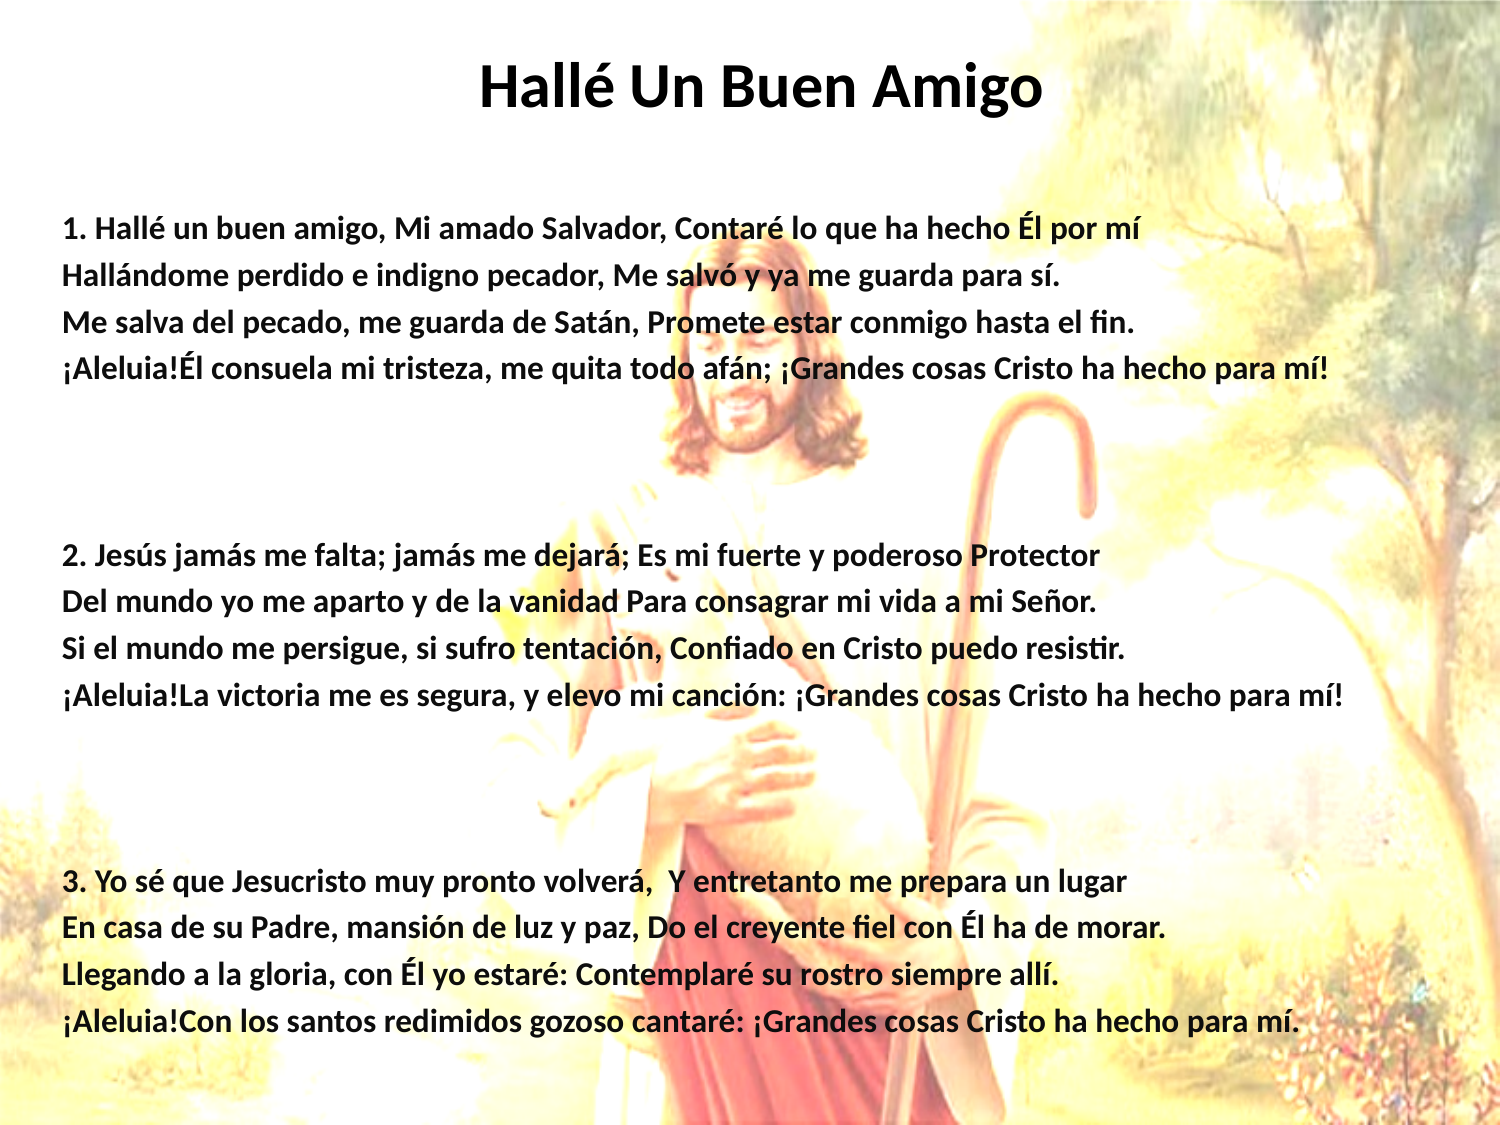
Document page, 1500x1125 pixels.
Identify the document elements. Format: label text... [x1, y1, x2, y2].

title Hallé Un Buen Amigo [363, 35, 1161, 129]
subtitle 1. Hallé un buen amigo, Mi amado Salvador, Contaré lo que ha hecho Él por mí Hallándome perdido e indigno pecador, Me salvó y ya me guarda para sí. Me salva del pecado, me guarda de Satán, Promete estar conmigo hasta el fin. ¡Aleluia!Él consuela mi tristeza, me quita todo afán; ¡Grandes cosas Cristo ha hecho para mí! 2. Jesús jamás me falta; jamás me dejará; Es mi fuerte y poderoso Protector Del mundo yo me aparto y de la vanidad Para consagrar mi vida a mi Señor. Si el mundo me persigue, si sufro tentación, Confiado en Cristo puedo resistir. ¡Aleluia!La victoria me es segura, y elevo mi canción: ¡Grandes cosas Cristo ha hecho para mí! 3. Yo sé que Jesucristo muy pronto volverá, Y entretanto me prepara un lugar En casa de su Padre, mansión de luz y paz, Do el creyente fiel con Él ha de morar. Llegando a la gloria, con Él yo estaré: Contemplaré su rostro siempre allí. ¡Aleluia!Con los santos redimidos gozoso cantaré: ¡Grandes cosas Cristo ha hecho para mí. [46, 199, 1401, 1070]
